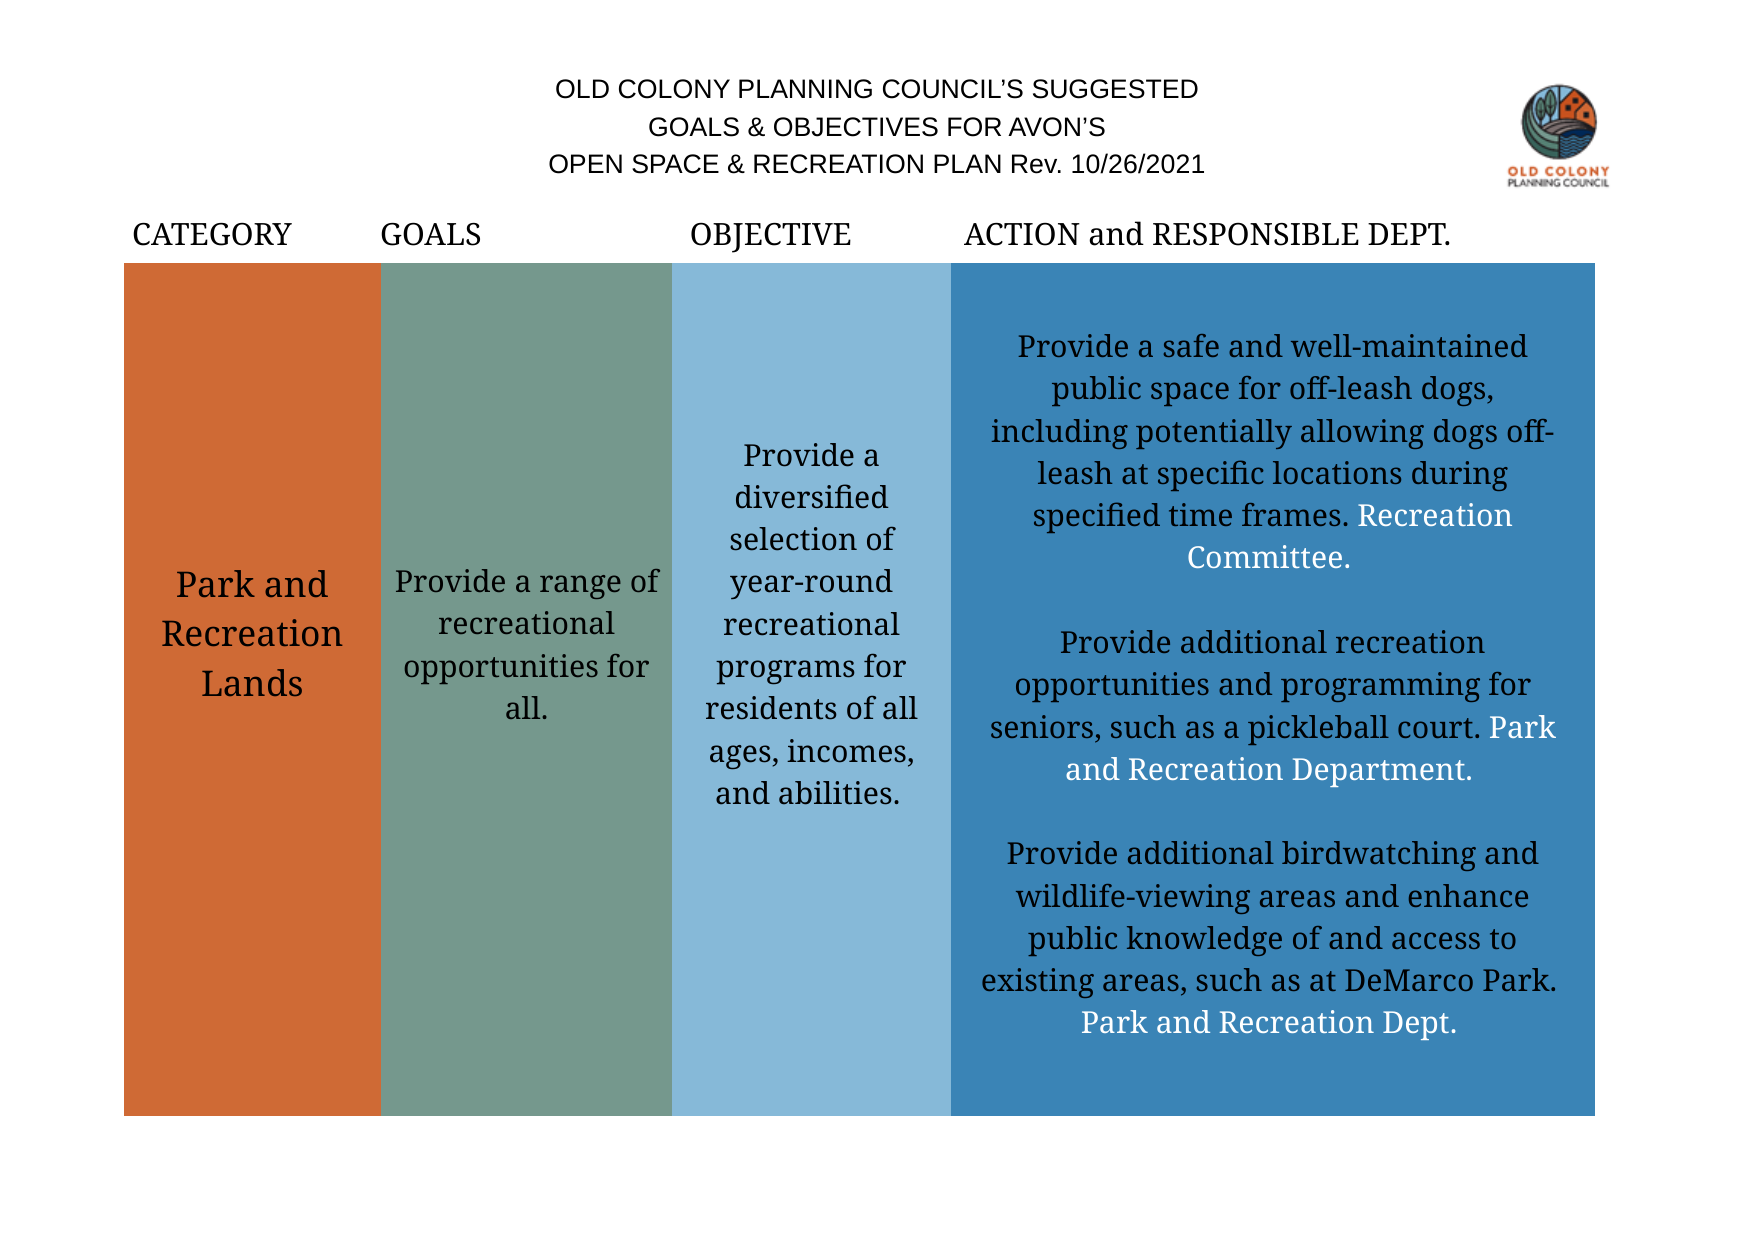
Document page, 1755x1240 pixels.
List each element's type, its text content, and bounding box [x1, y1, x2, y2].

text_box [672, 262, 949, 1117]
text_box CATEGORY GOALS OBJECTIVE ACTION and RESPONSIBLE DEPT. [124, 208, 1595, 252]
text_box OLD COLONY PLANNING COUNCIL’S SUGGESTED GOALS & OBJECTIVES FOR AVON’S OPEN SPACE & RECREATION PLAN Rev. 10/26/2021 [173, 66, 1489, 179]
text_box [950, 262, 1596, 1117]
picture [1491, 66, 1623, 209]
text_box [380, 262, 671, 1117]
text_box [123, 262, 379, 1117]
